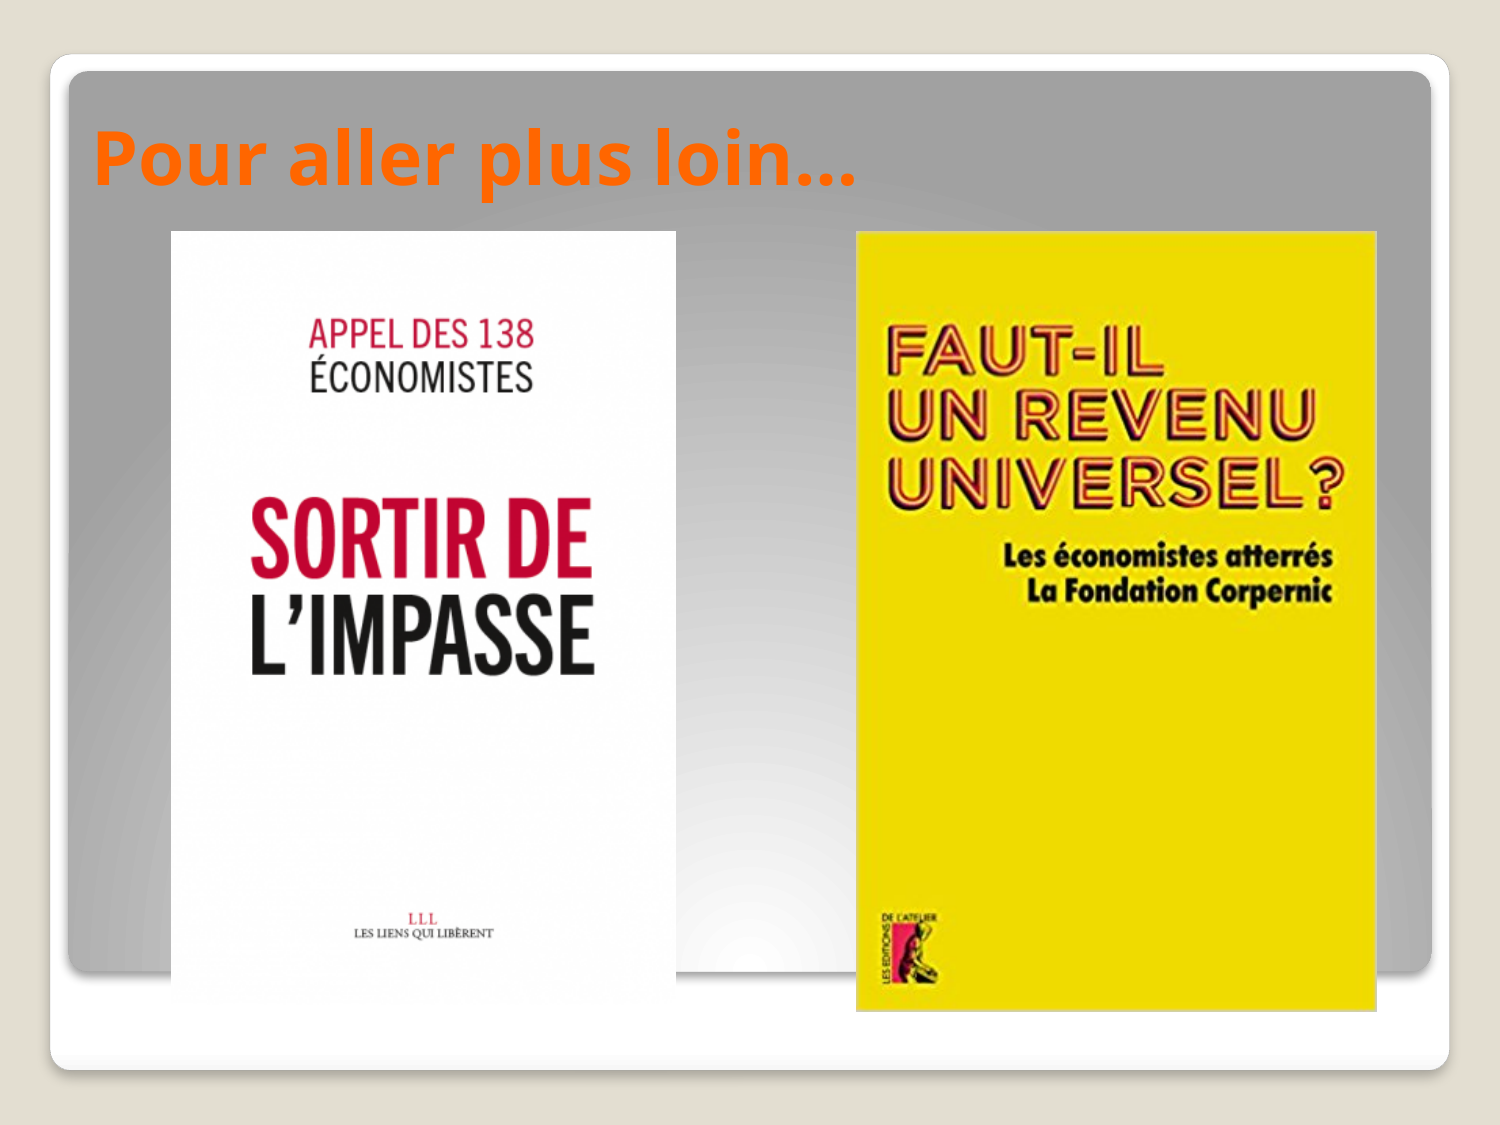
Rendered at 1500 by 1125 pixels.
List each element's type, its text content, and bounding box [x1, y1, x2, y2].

title Pour aller plus loin… [76, 42, 1420, 209]
picture [170, 231, 676, 1005]
picture [856, 231, 1377, 1012]
